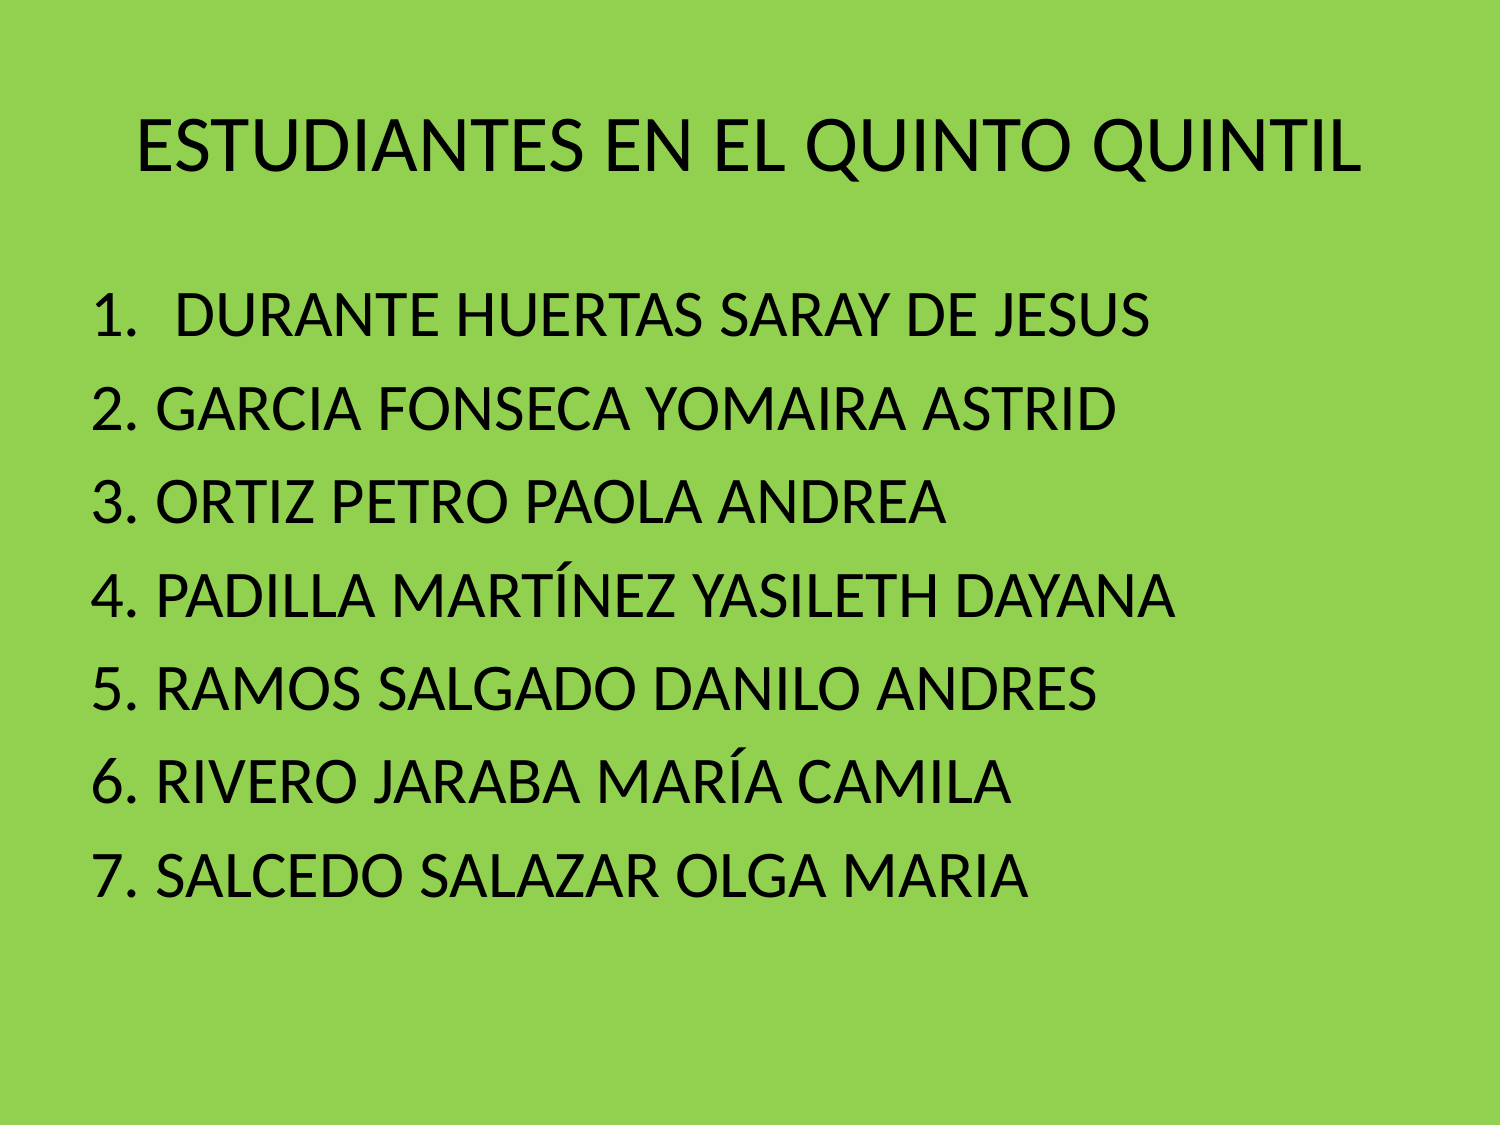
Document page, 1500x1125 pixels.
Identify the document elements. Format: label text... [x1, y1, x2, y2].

title ESTUDIANTES EN EL QUINTO QUINTIL [75, 45, 1425, 233]
list DURANTE HUERTAS SARAY DE JESUS 2. GARCIA FONSECA YOMAIRA ASTRID 3. ORTIZ PETRO PAOLA ANDREA 4. PADILLA MARTÍNEZ YASILETH DAYANA 5. RAMOS SALGADO DANILO ANDRES 6. RIVERO JARABA MARÍA CAMILA 7. SALCEDO SALAZAR OLGA MARIA [75, 262, 1425, 1005]
